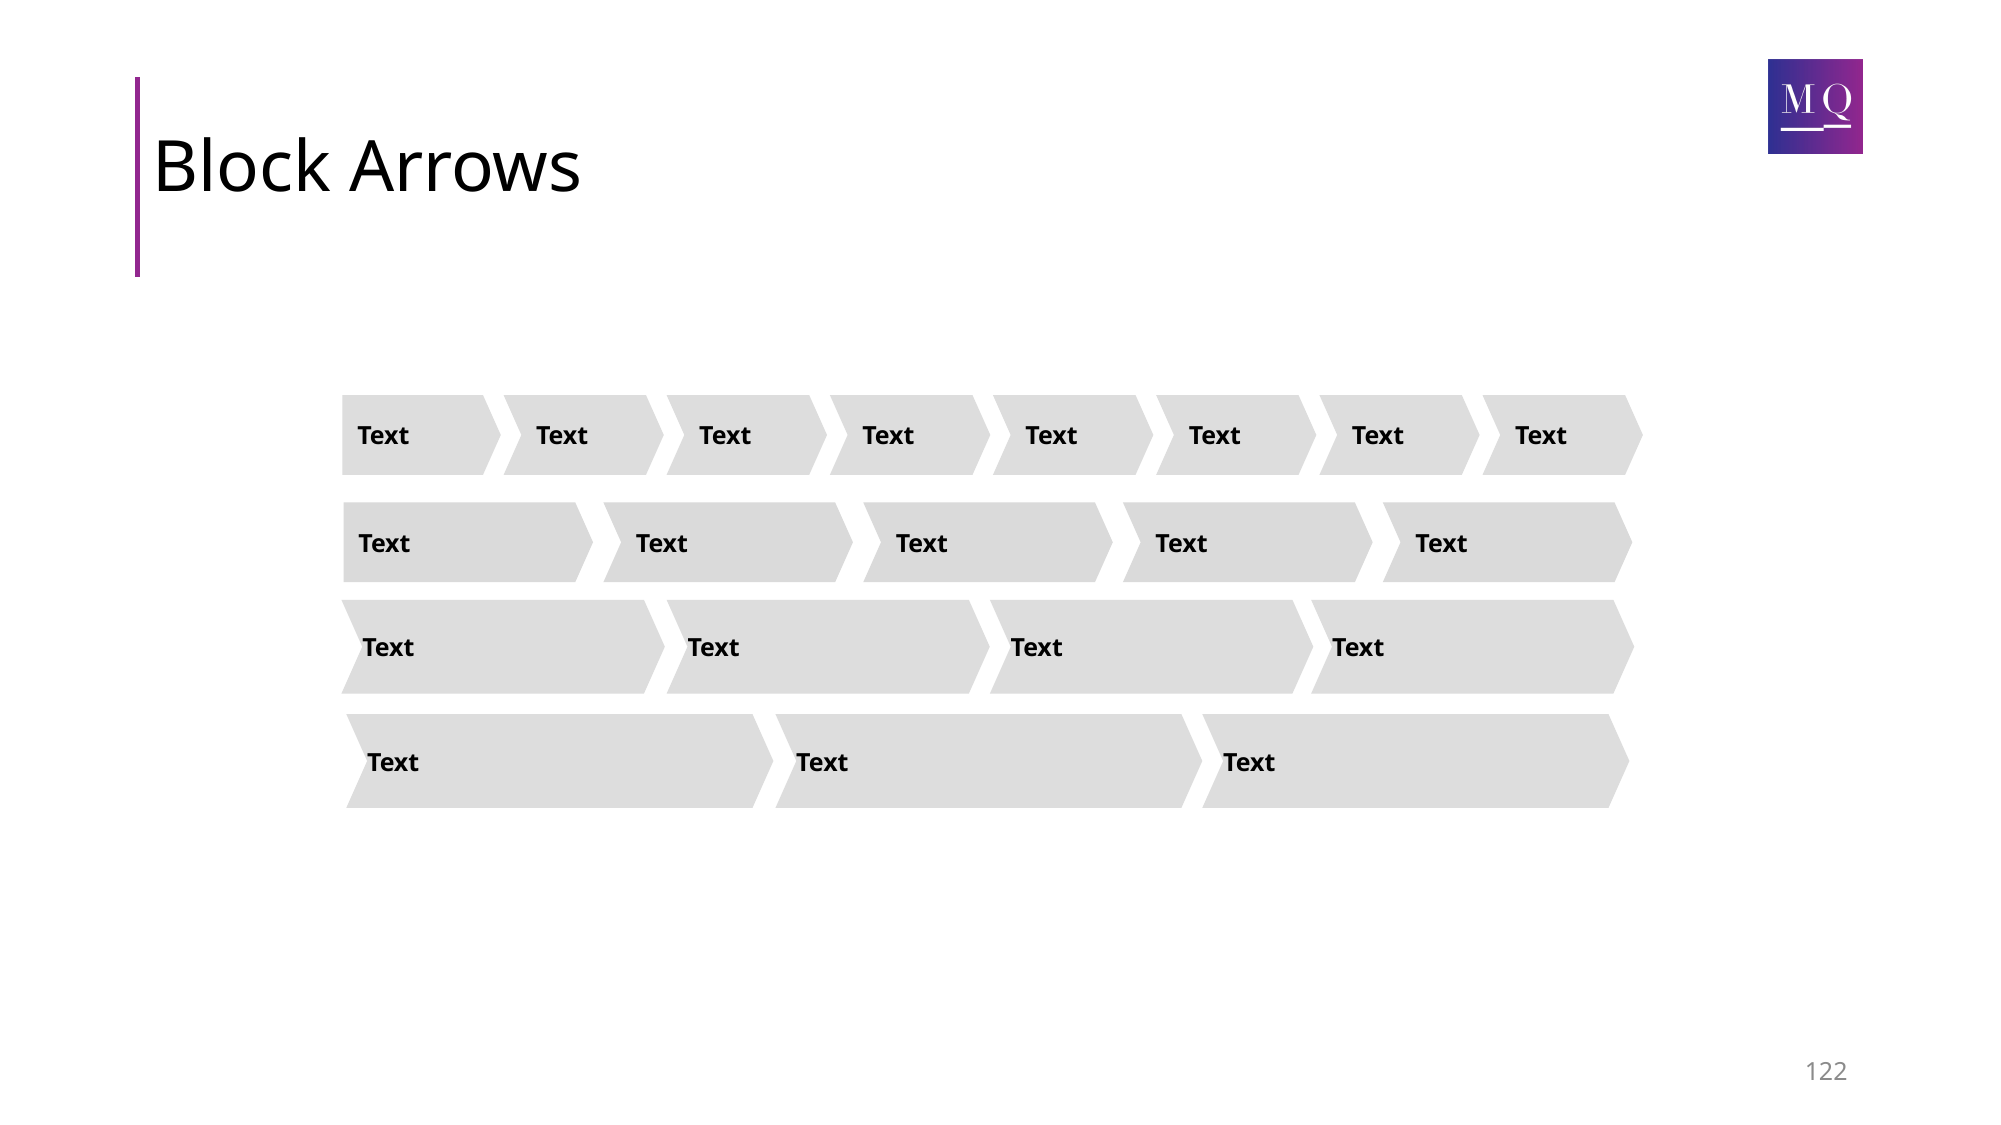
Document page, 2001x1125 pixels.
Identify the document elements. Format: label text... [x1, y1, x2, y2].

title Block Arrows [137, 59, 1863, 278]
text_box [341, 599, 1635, 694]
slide_number 122 [1412, 1042, 1863, 1103]
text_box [342, 395, 1643, 475]
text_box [346, 714, 1630, 808]
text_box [343, 502, 1633, 583]
